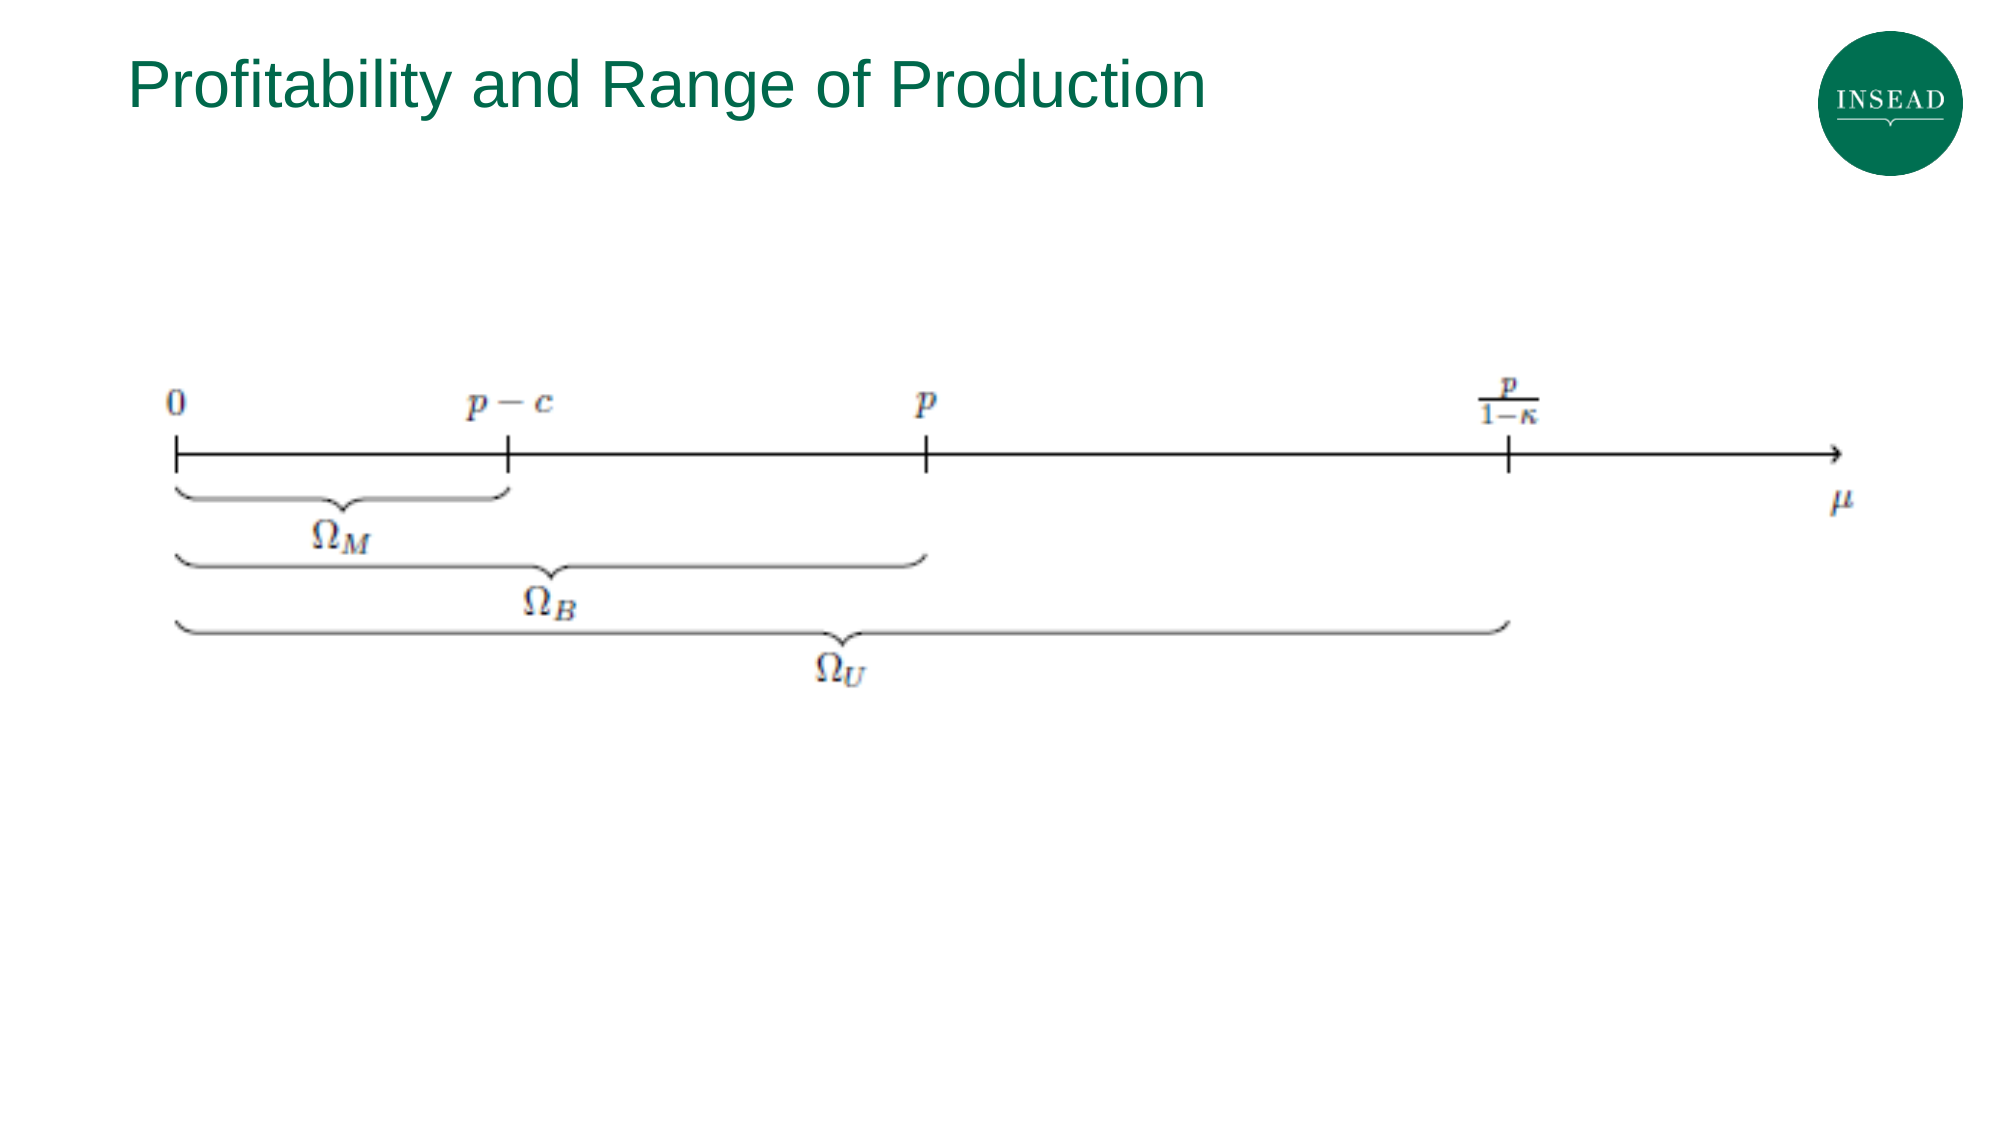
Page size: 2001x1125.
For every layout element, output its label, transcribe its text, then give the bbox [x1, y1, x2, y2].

title Profitability and Range of Production [127, 49, 1518, 204]
picture [127, 367, 1935, 717]
picture [1816, 29, 1965, 178]
